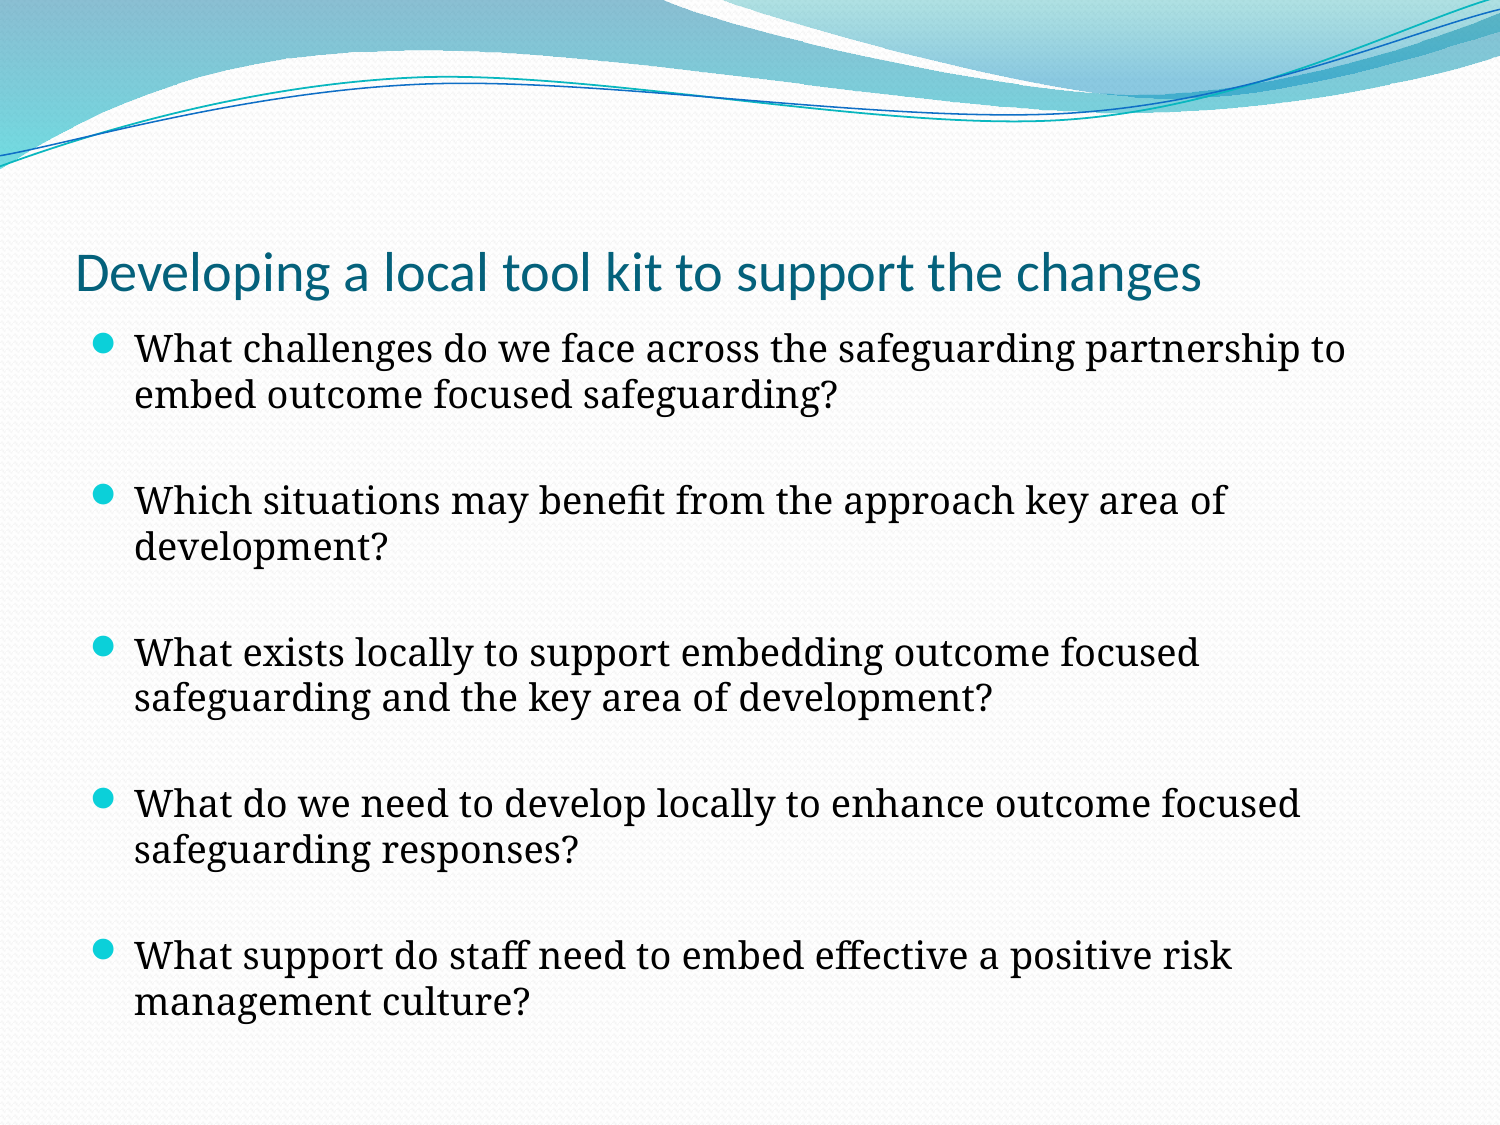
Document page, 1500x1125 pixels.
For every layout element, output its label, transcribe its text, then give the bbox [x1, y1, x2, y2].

title Developing a local tool kit to support the changes [75, 115, 1425, 303]
list What challenges do we face across the safeguarding partnership to embed outcome focused safeguarding? Which situations may benefit from the approach key area of development? What exists locally to support embedding outcome focused safeguarding and the key area of development? What do we need to develop locally to enhance outcome focused safeguarding responses? What support do staff need to embed effective a positive risk management culture? [75, 317, 1425, 1038]
